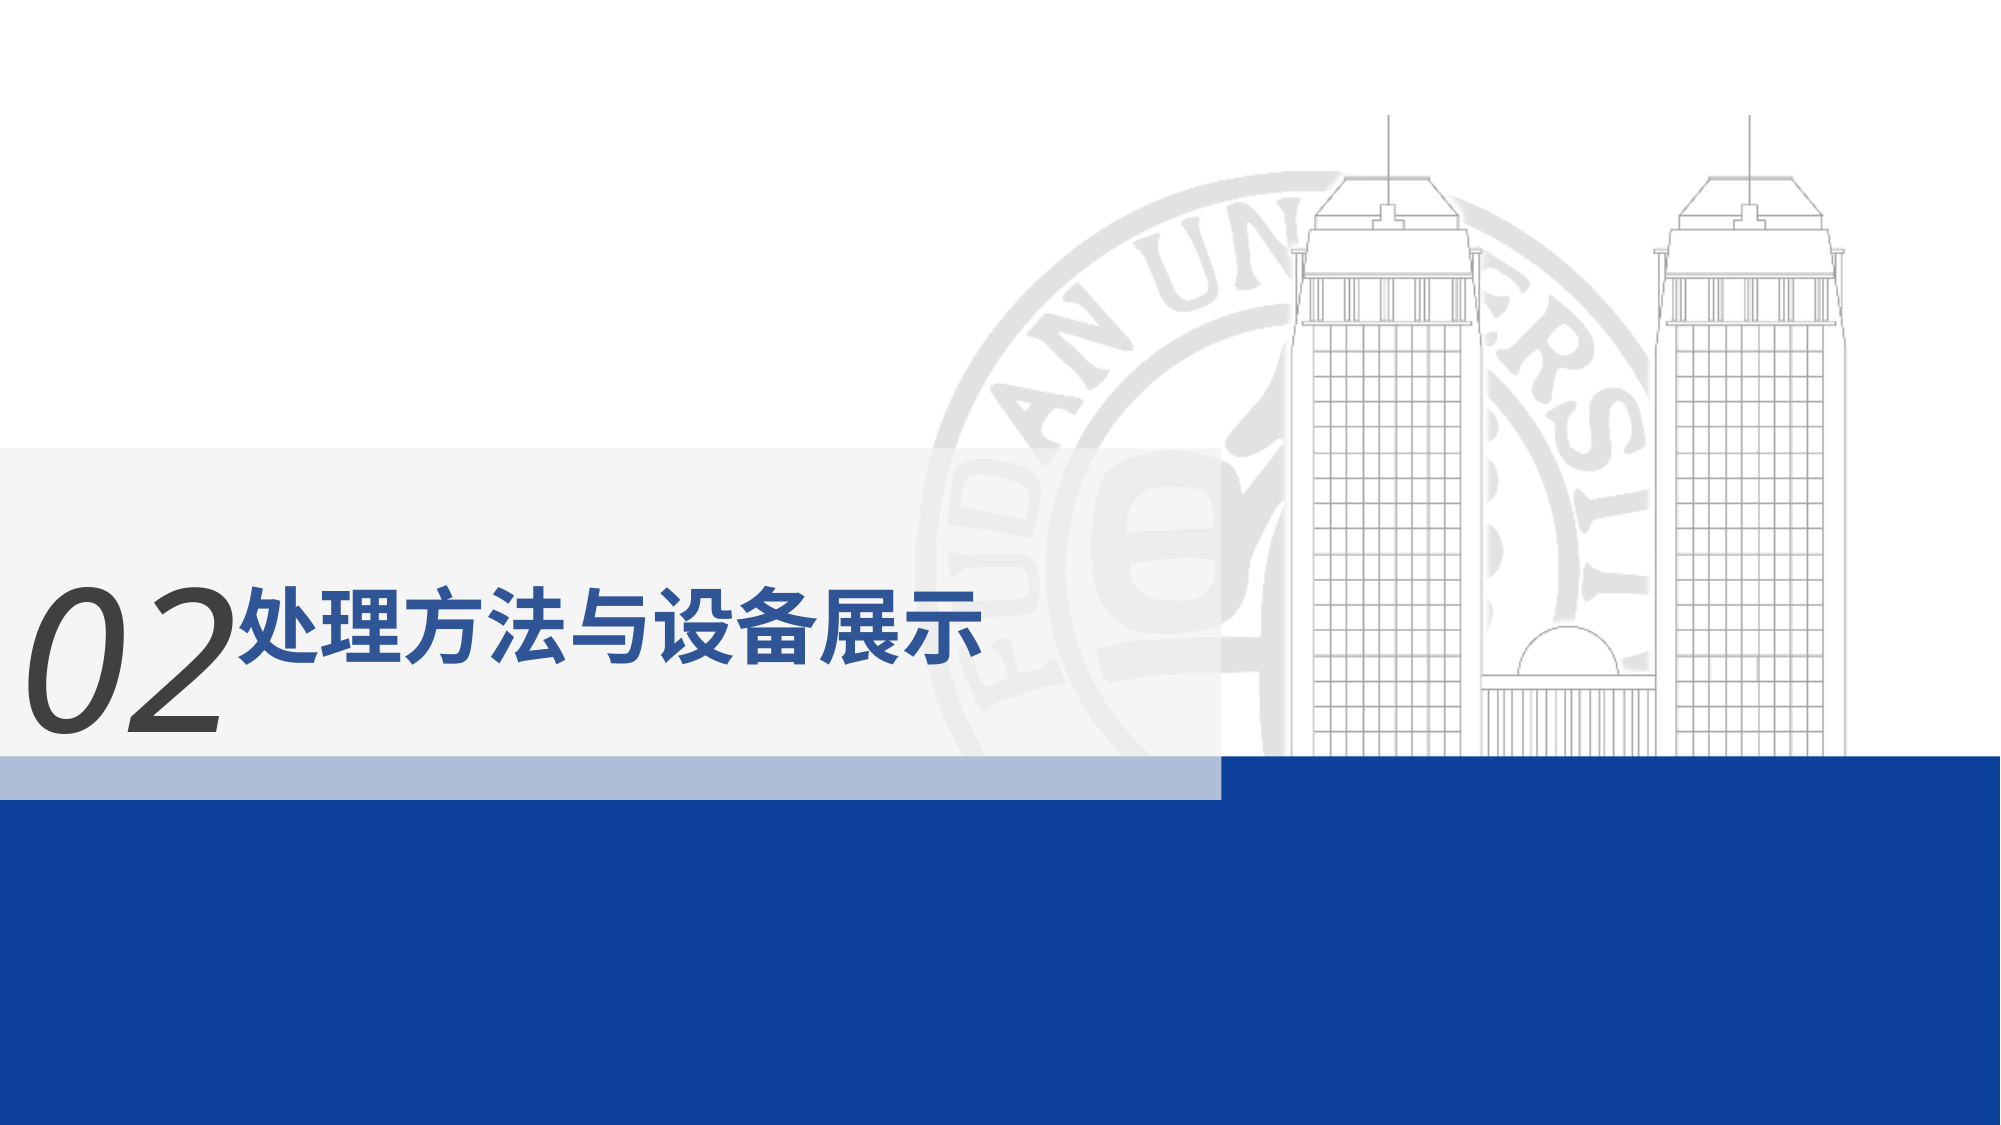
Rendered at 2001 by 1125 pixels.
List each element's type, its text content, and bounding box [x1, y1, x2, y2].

picture [716, 115, 2000, 1108]
text_box 02 [2, 524, 253, 780]
text_box 处理方法与设备展示 [0, 447, 716, 801]
text_box [0, 801, 2000, 1125]
